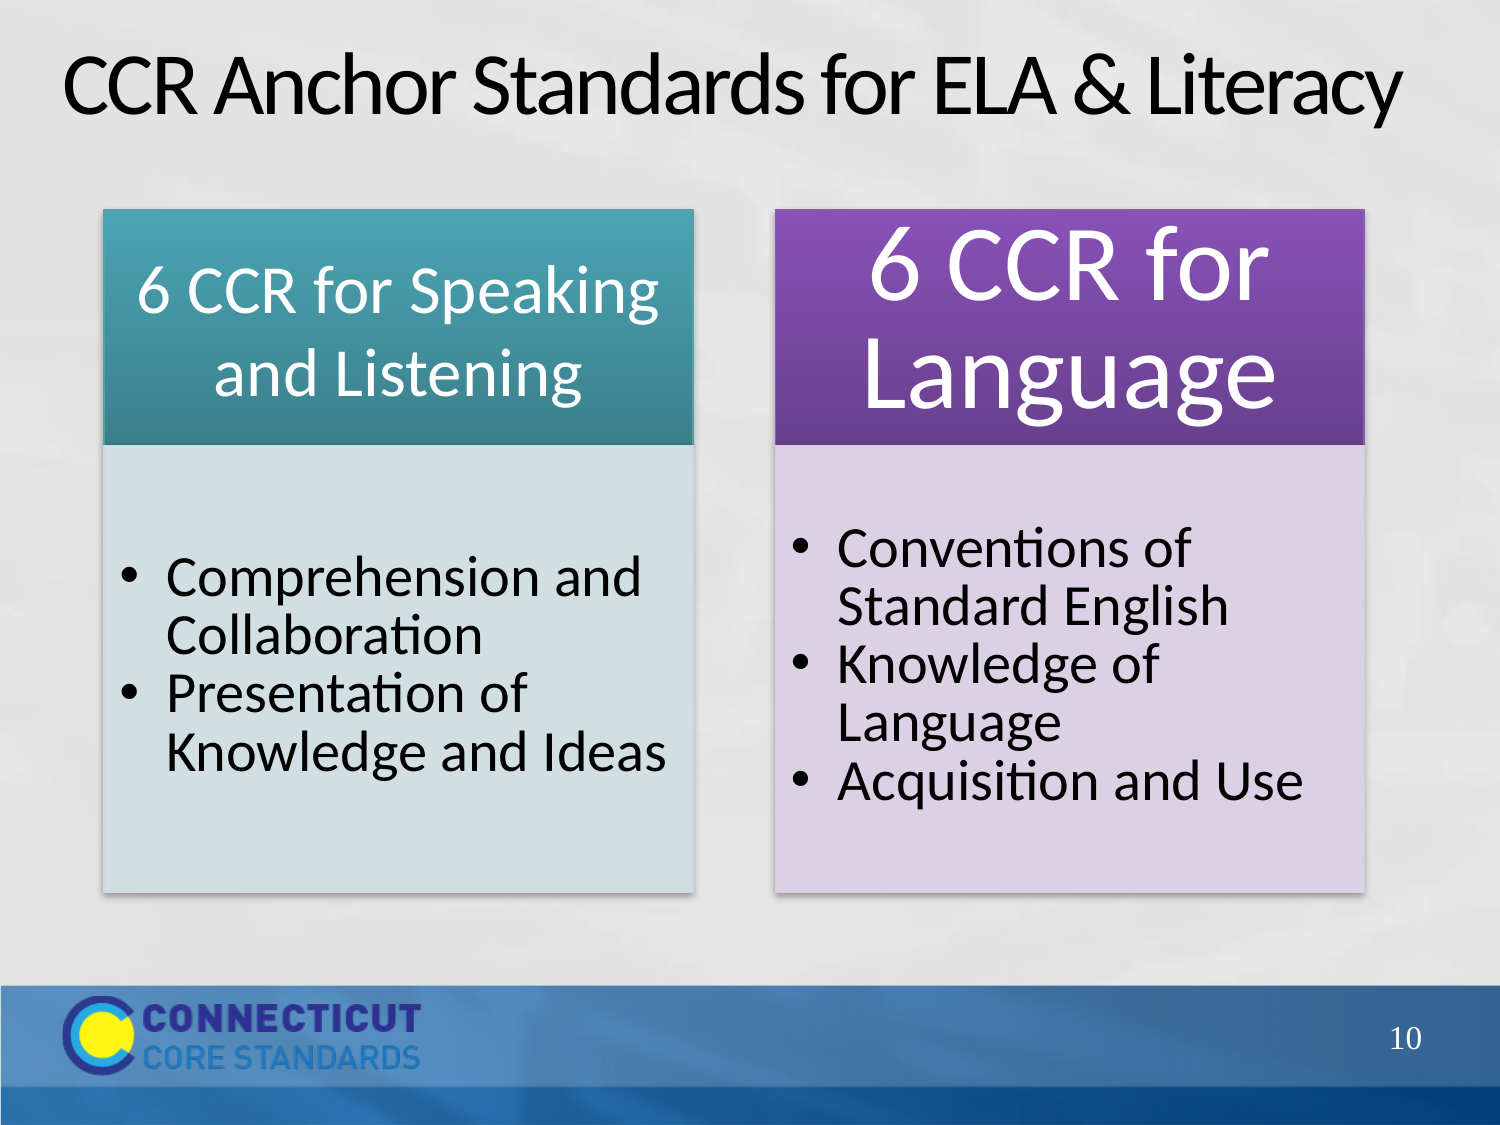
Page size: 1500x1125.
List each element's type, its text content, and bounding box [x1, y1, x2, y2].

footer [62, 996, 424, 1076]
picture [0, 0, 1500, 985]
picture [2, 986, 1500, 1125]
title CCR Anchor Standards for ELA & Literacy [62, 37, 1438, 210]
slide_number 10 [1075, 996, 1438, 1076]
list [103, 209, 1365, 893]
